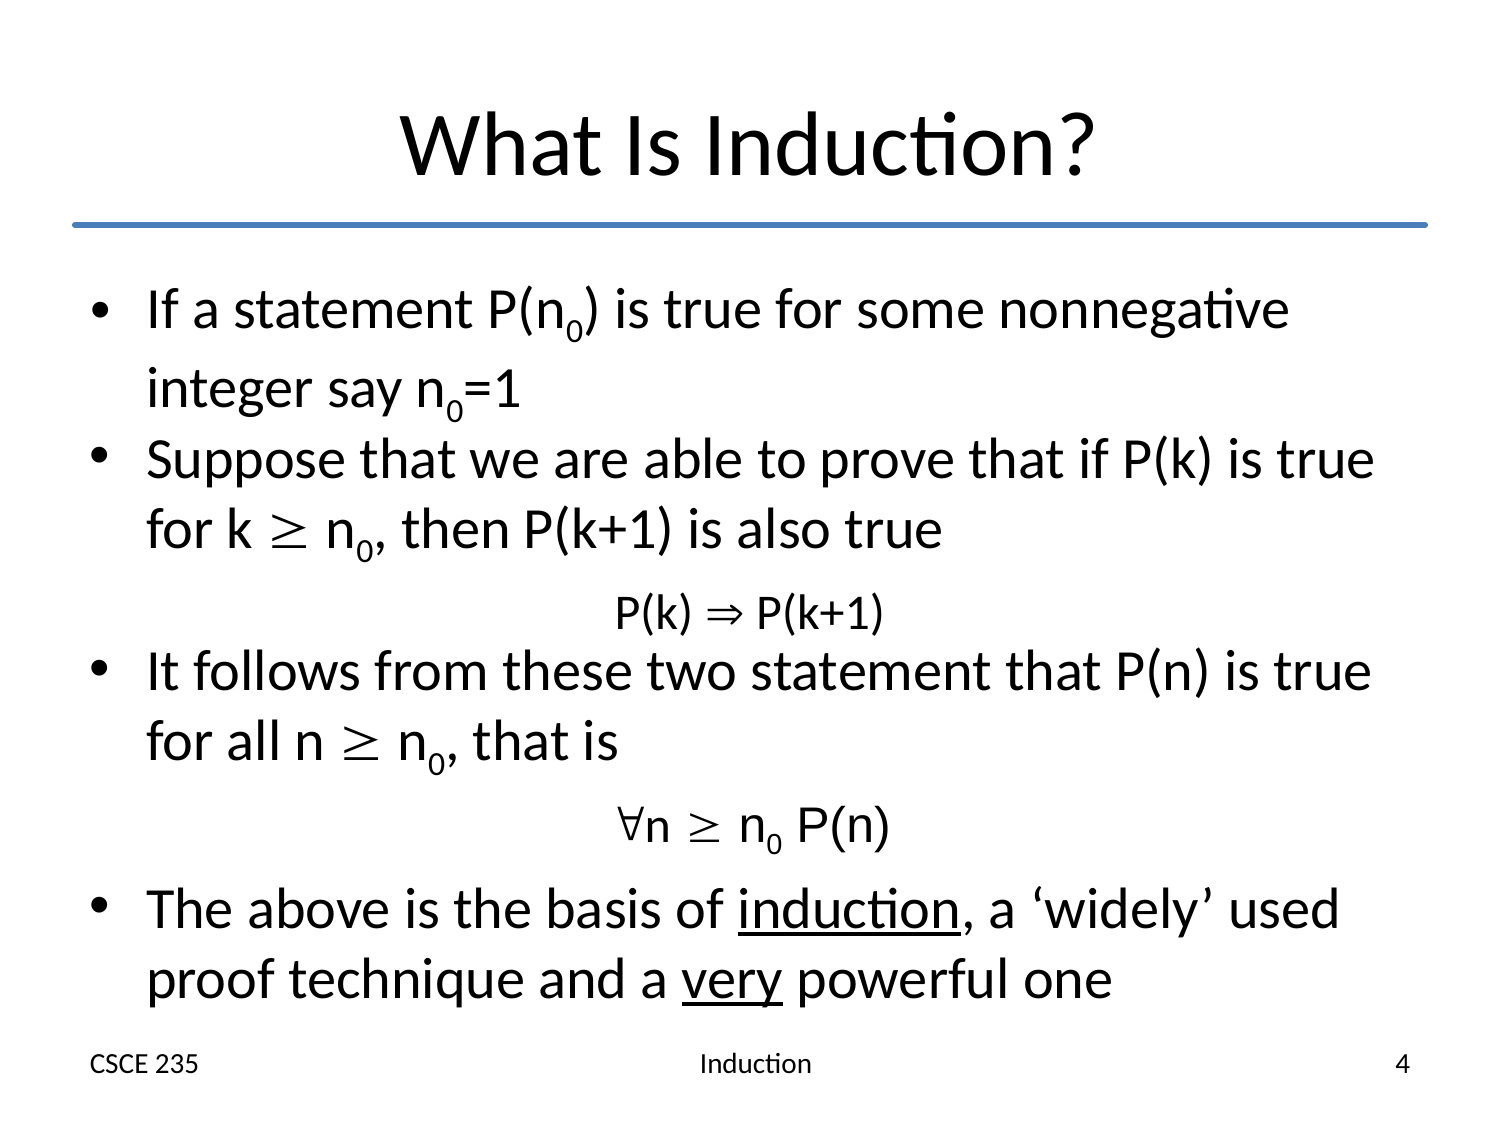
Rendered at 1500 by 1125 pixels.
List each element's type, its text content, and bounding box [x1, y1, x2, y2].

text_box It follows from these two statement that P(n) is true for all n  n0, that is n  n0 P(n) [74, 624, 1425, 813]
list If a statement P(n0) is true for some nonnegative integer say n0=1 [75, 262, 1425, 412]
text_box Suppose that we are able to prove that if P(k) is true for k  n0, then P(k+1) is also true P(k)  P(k+1) [74, 412, 1425, 600]
title What Is Induction? [75, 45, 1425, 233]
text_box The above is the basis of induction, a ‘widely’ used proof technique and a very powerful one [74, 862, 1425, 1050]
